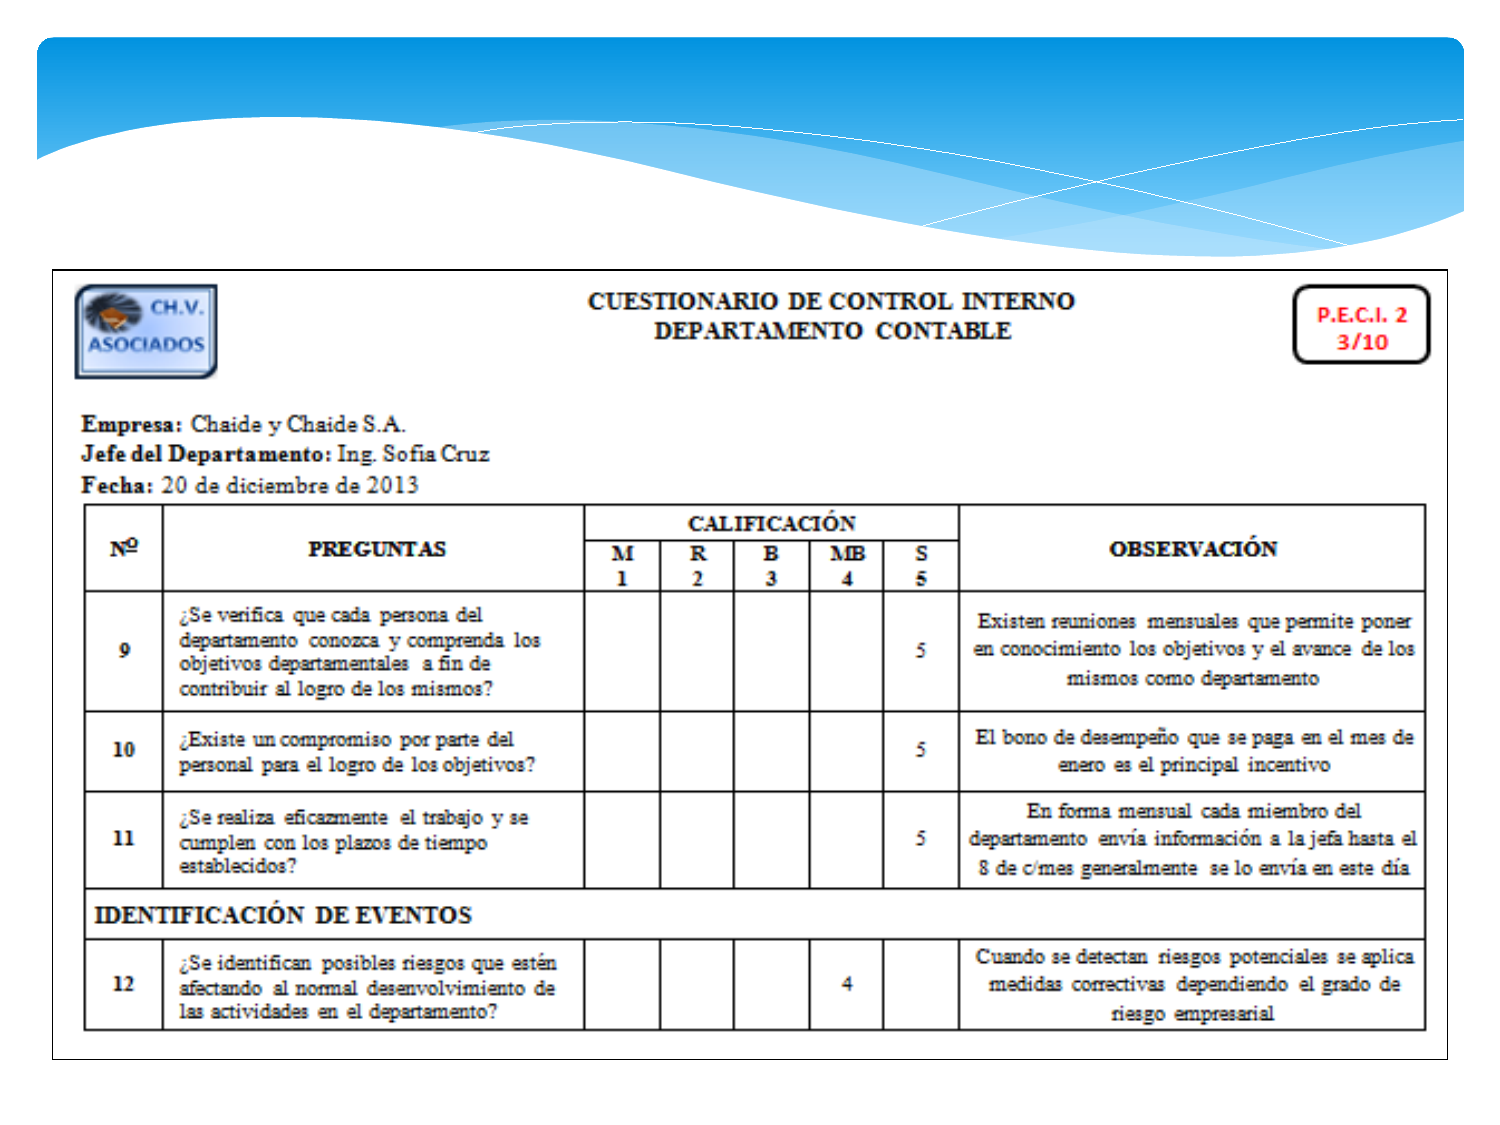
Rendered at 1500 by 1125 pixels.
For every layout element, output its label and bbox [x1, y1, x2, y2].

picture [52, 270, 1448, 1059]
